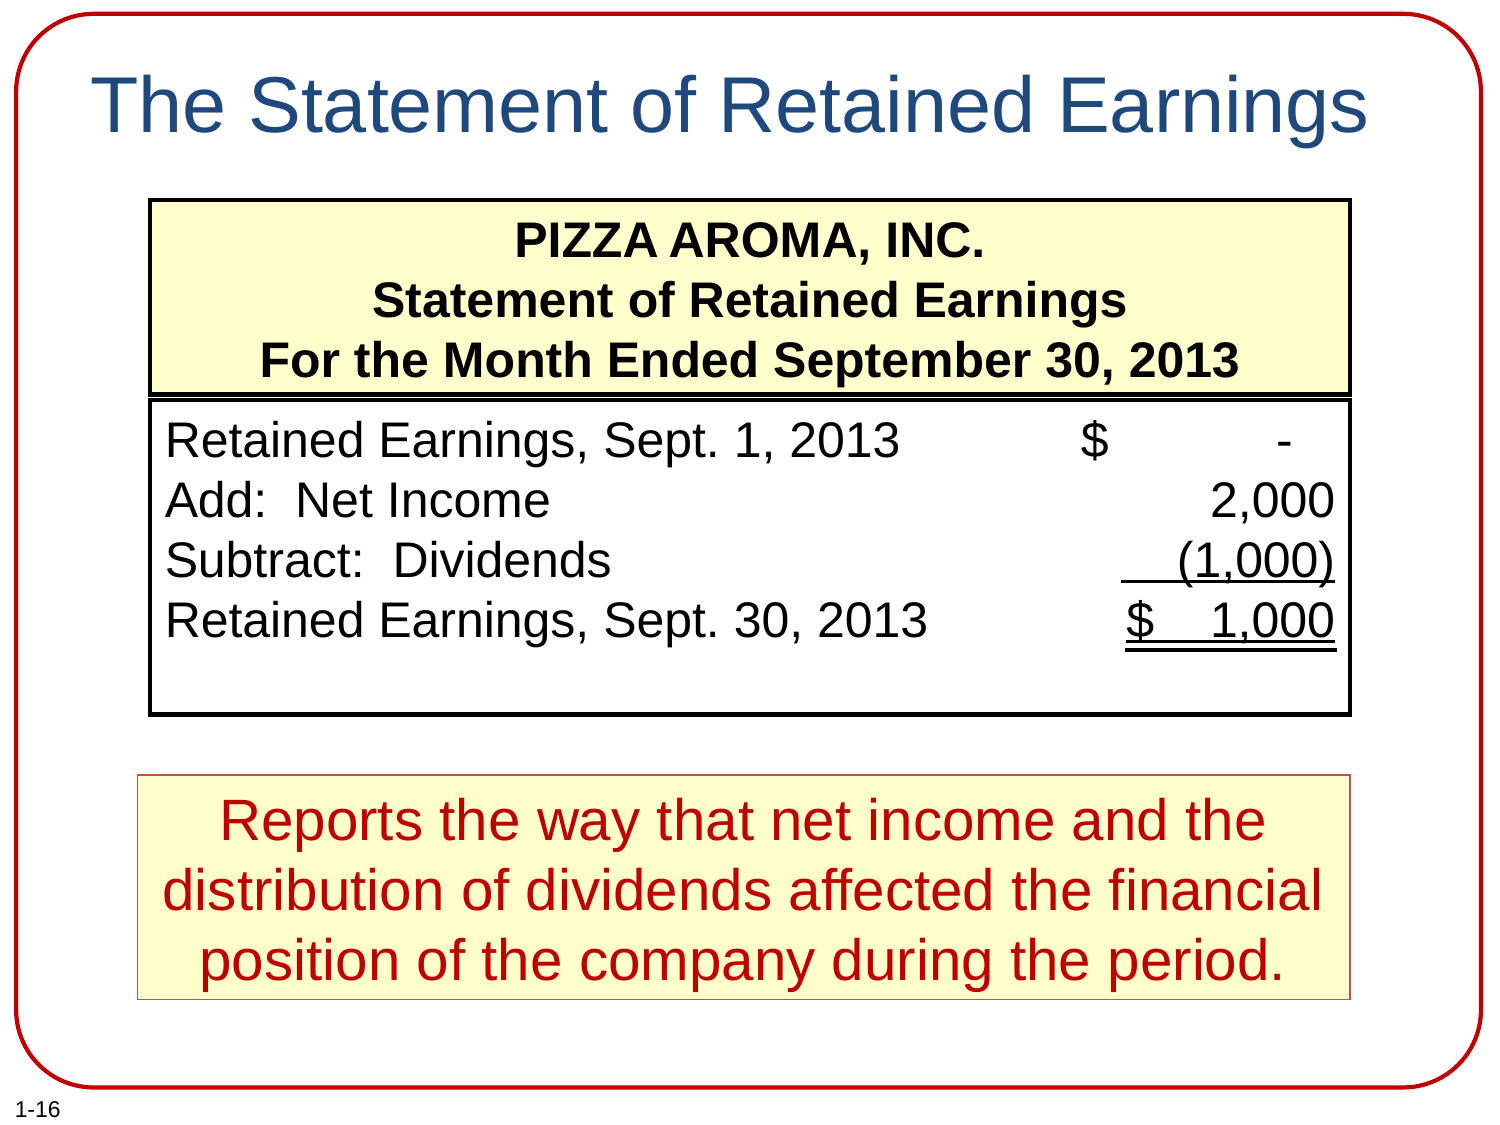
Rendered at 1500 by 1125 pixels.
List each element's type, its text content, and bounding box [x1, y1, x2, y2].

text_box Reports the way that net income and the distribution of dividends affected the financial position of the company during the period. [137, 774, 1350, 1000]
title The Statement of Retained Earnings [74, 45, 1426, 233]
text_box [149, 199, 1351, 719]
